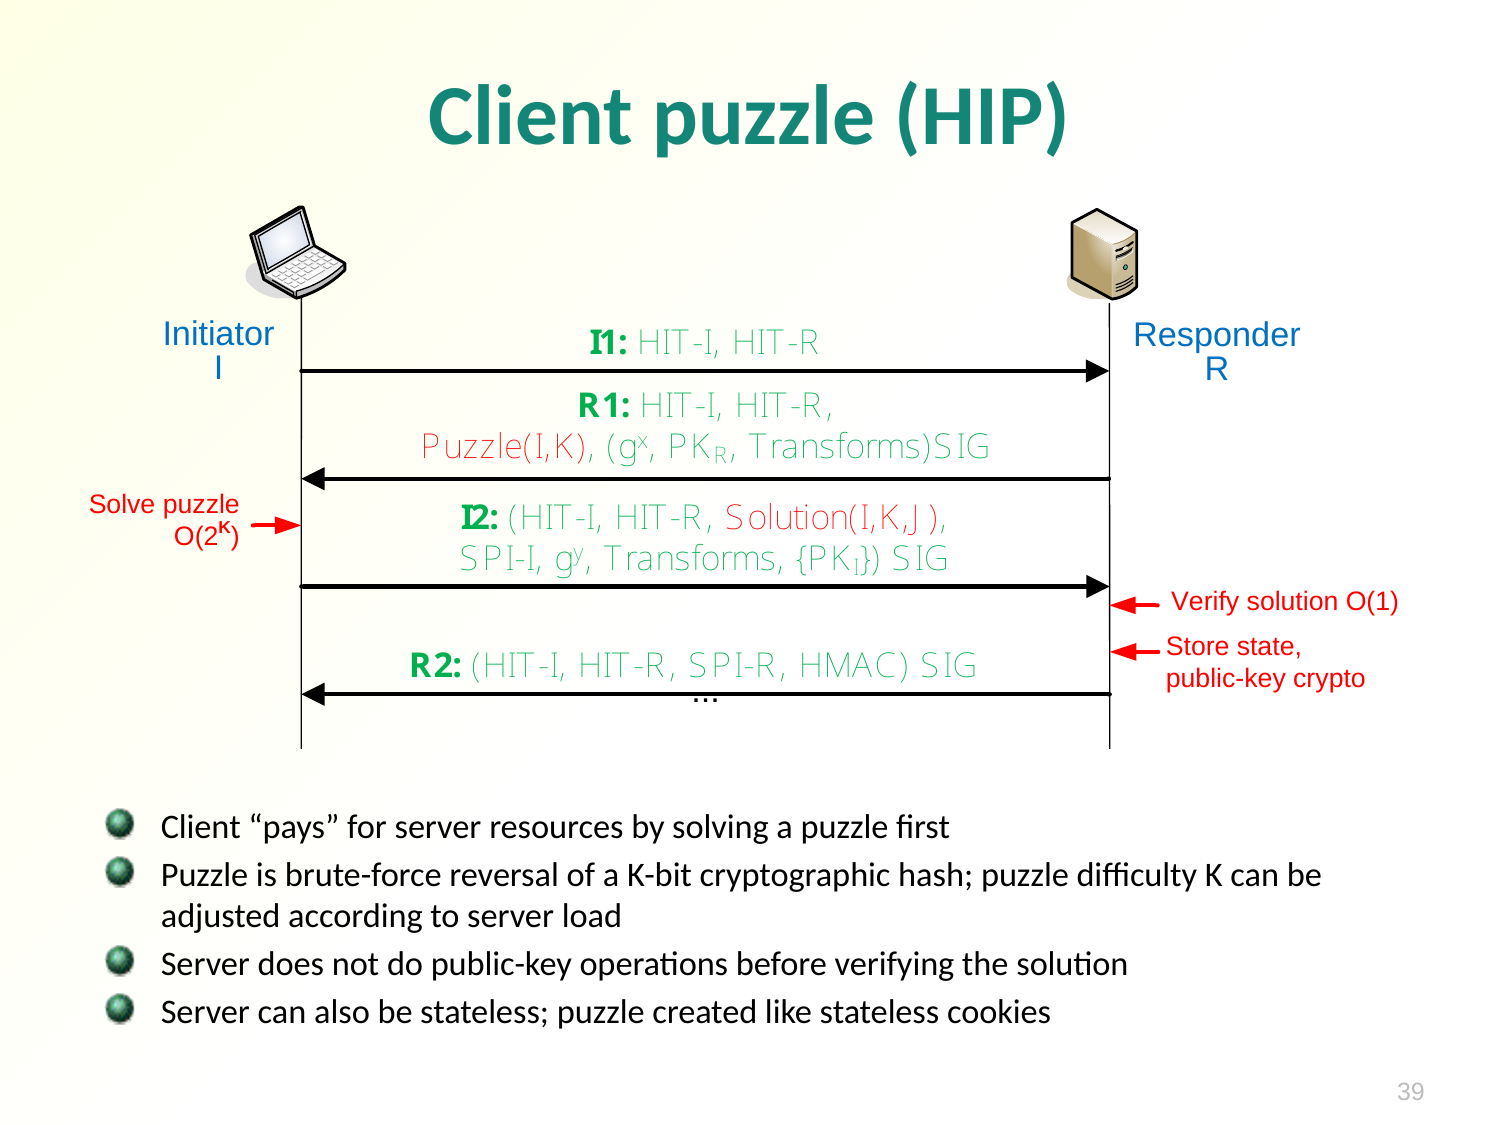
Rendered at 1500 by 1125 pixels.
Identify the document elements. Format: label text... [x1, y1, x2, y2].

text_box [86, 203, 1402, 752]
picture [104, 856, 137, 890]
picture [104, 993, 137, 1027]
picture [104, 808, 137, 842]
list Client “pays” for server resources by solving a puzzle first Puzzle is brute-force reversal of a K-bit cryptographic hash; puzzle difficulty K can be adjusted according to server load Server does not do public-key operations before verifying the solution Server can also be stateless; puzzle created like stateless cookies [70, 796, 1430, 1043]
picture [104, 945, 137, 979]
slide_number 39 [1299, 1052, 1425, 1113]
title Client puzzle (HIP) [70, 45, 1430, 176]
